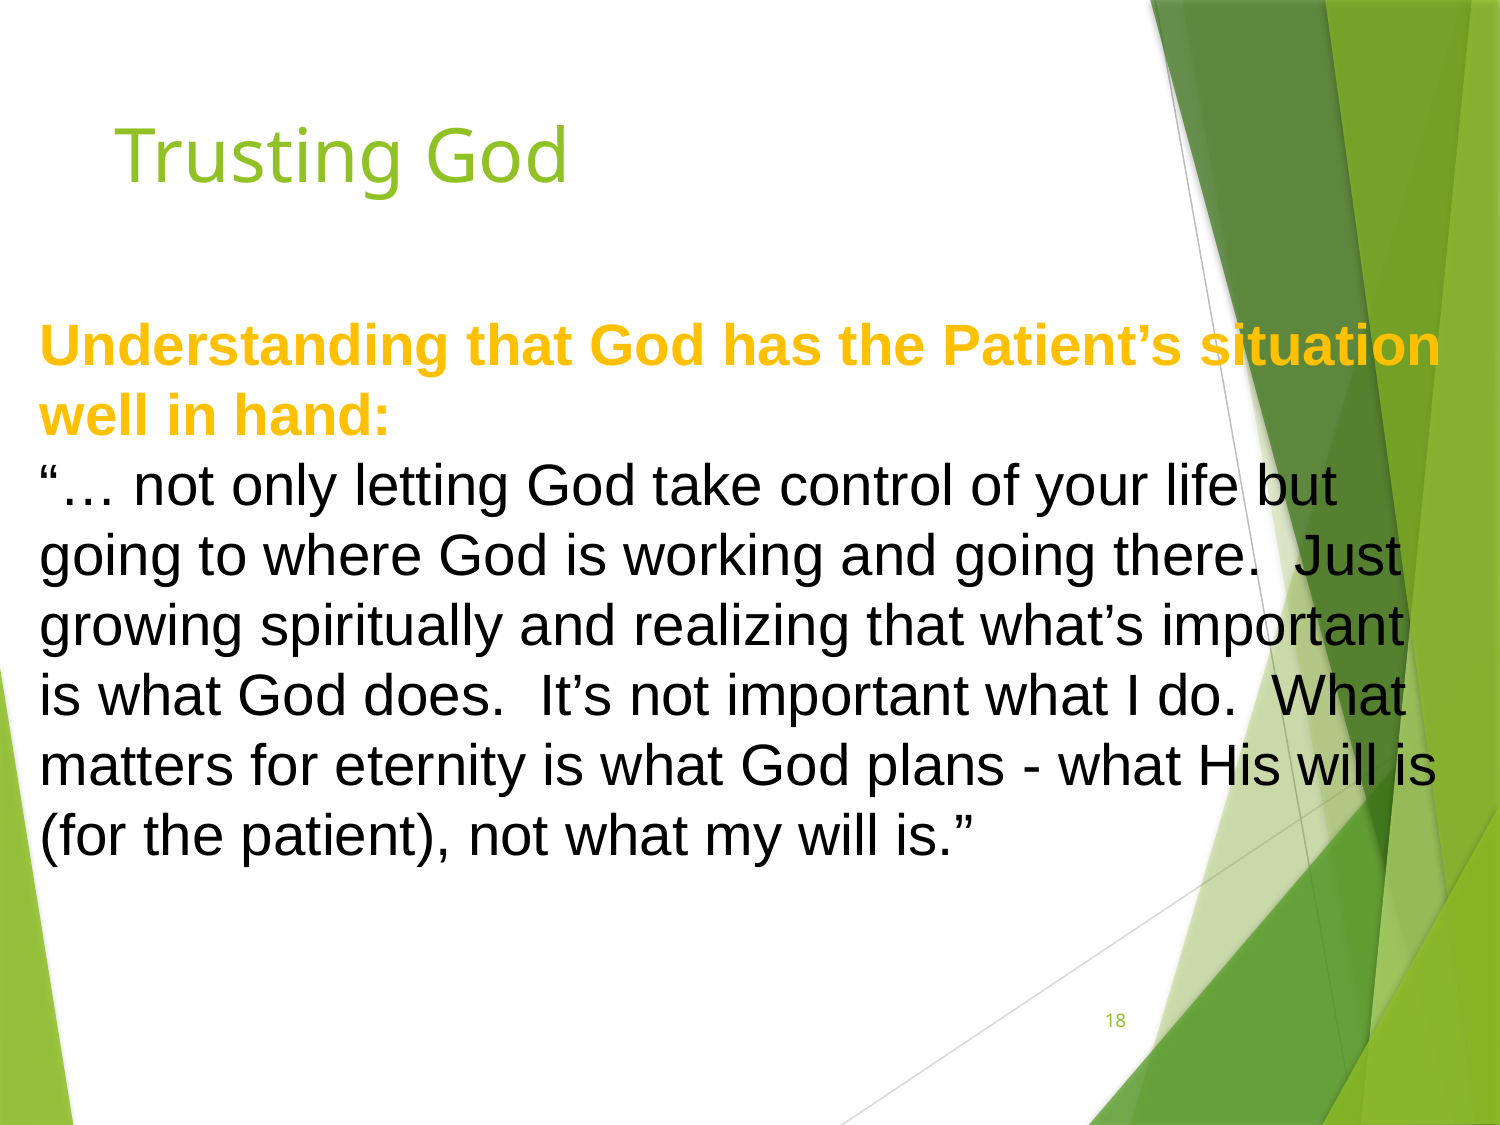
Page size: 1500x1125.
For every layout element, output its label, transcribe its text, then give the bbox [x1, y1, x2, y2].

title Trusting God [99, 99, 1142, 299]
text_box Understanding that God has the Patient’s situation well in hand: “… not only letting God take control of your life but going to where God is working and going there. Just growing spiritually and realizing that what’s important is what God does. It’s not important what I do. What matters for eternity is what God plans - what His will is (for the patient), not what my will is.” [24, 299, 1475, 875]
slide_number 18 [1057, 991, 1142, 1051]
